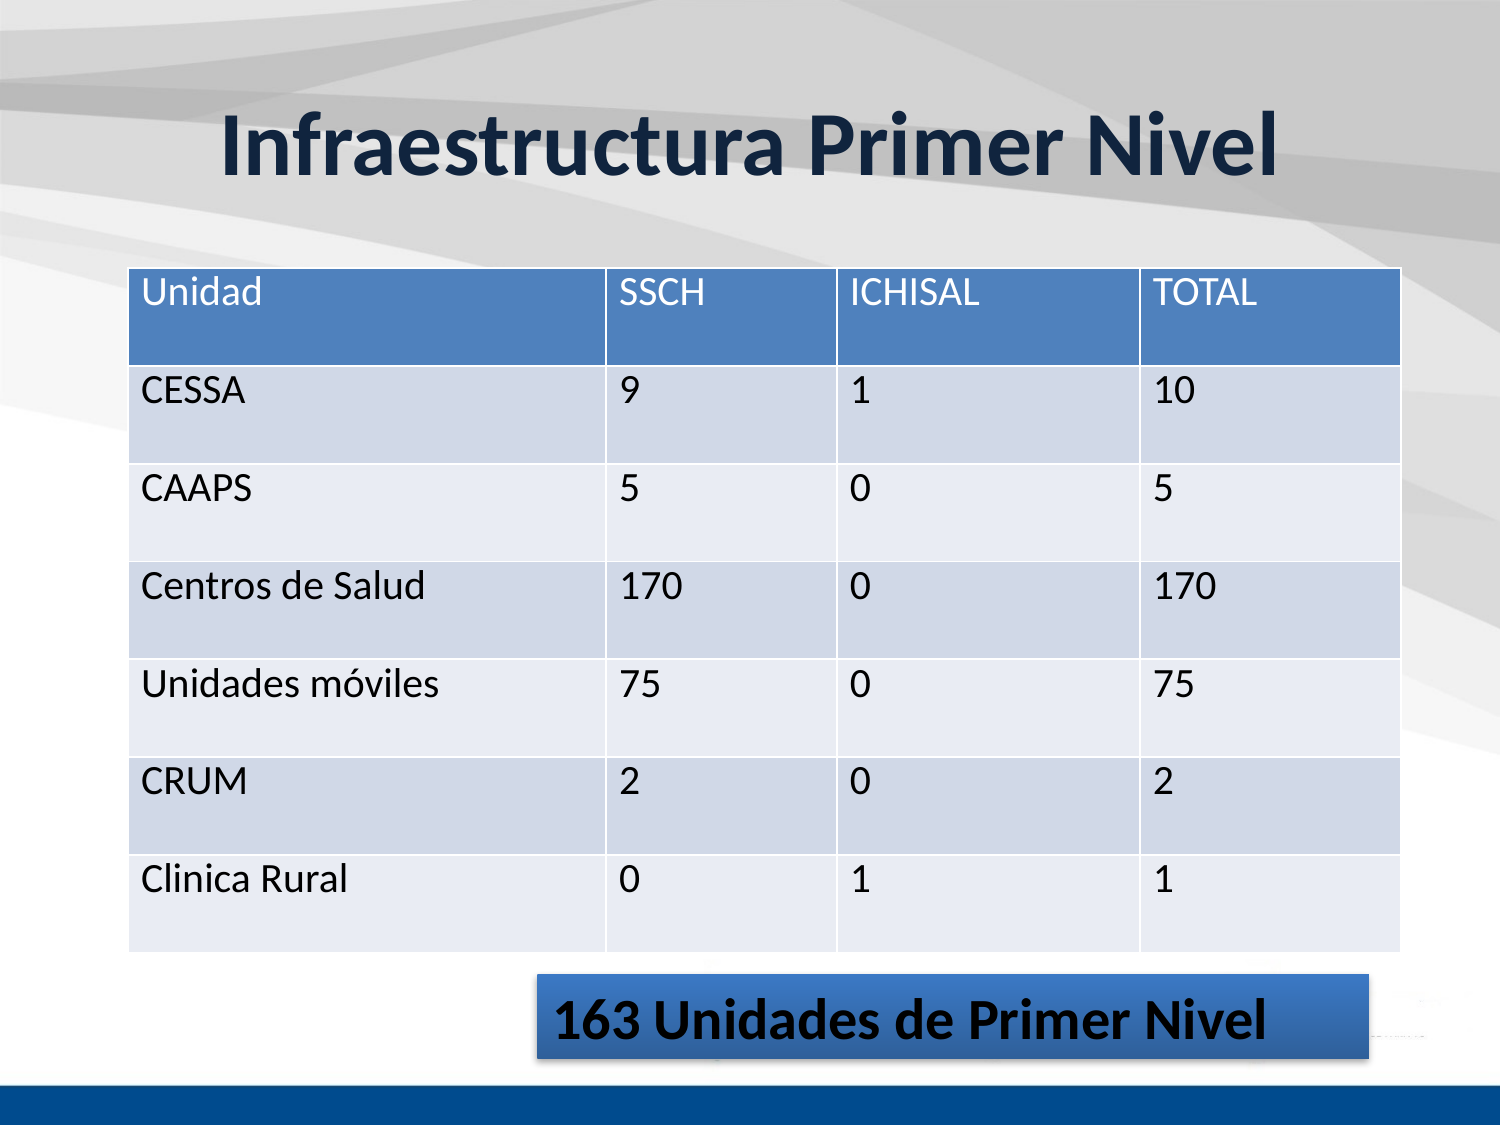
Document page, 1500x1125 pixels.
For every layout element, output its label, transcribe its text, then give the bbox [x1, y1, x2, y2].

table_cell 1 [1141, 856, 1400, 952]
table_cell 170 [607, 562, 836, 658]
table_cell CRUM [129, 758, 605, 854]
table_cell 1 [838, 856, 1139, 952]
table_cell 1 [838, 367, 1139, 463]
table_cell 2 [1141, 758, 1400, 854]
title Infraestructura Primer Nivel [75, 45, 1425, 233]
table_header TOTAL [1141, 269, 1400, 365]
table_cell 0 [838, 465, 1139, 561]
table_header ICHISAL [838, 269, 1139, 365]
table_cell Unidades móviles [129, 660, 605, 756]
picture [0, 0, 1500, 1125]
table_cell Clinica Rural [129, 856, 605, 952]
table_cell 10 [1141, 367, 1400, 463]
text_box 163 Unidades de Primer Nivel [537, 974, 1369, 1059]
table_cell CESSA [129, 367, 605, 463]
table_header SSCH [607, 269, 836, 365]
table_cell 75 [1141, 660, 1400, 756]
table_cell 9 [607, 367, 836, 463]
table_cell Centros de Salud [129, 562, 605, 658]
table_cell 0 [838, 758, 1139, 854]
table_cell 0 [838, 562, 1139, 658]
table_cell CAAPS [129, 465, 605, 561]
table_cell 170 [1141, 562, 1400, 658]
table_header Unidad [129, 269, 605, 365]
table_cell 75 [607, 660, 836, 756]
table_cell 5 [1141, 465, 1400, 561]
table_cell 2 [607, 758, 836, 854]
table_cell 5 [607, 465, 836, 561]
table_cell 0 [607, 856, 836, 952]
table_cell 0 [838, 660, 1139, 756]
